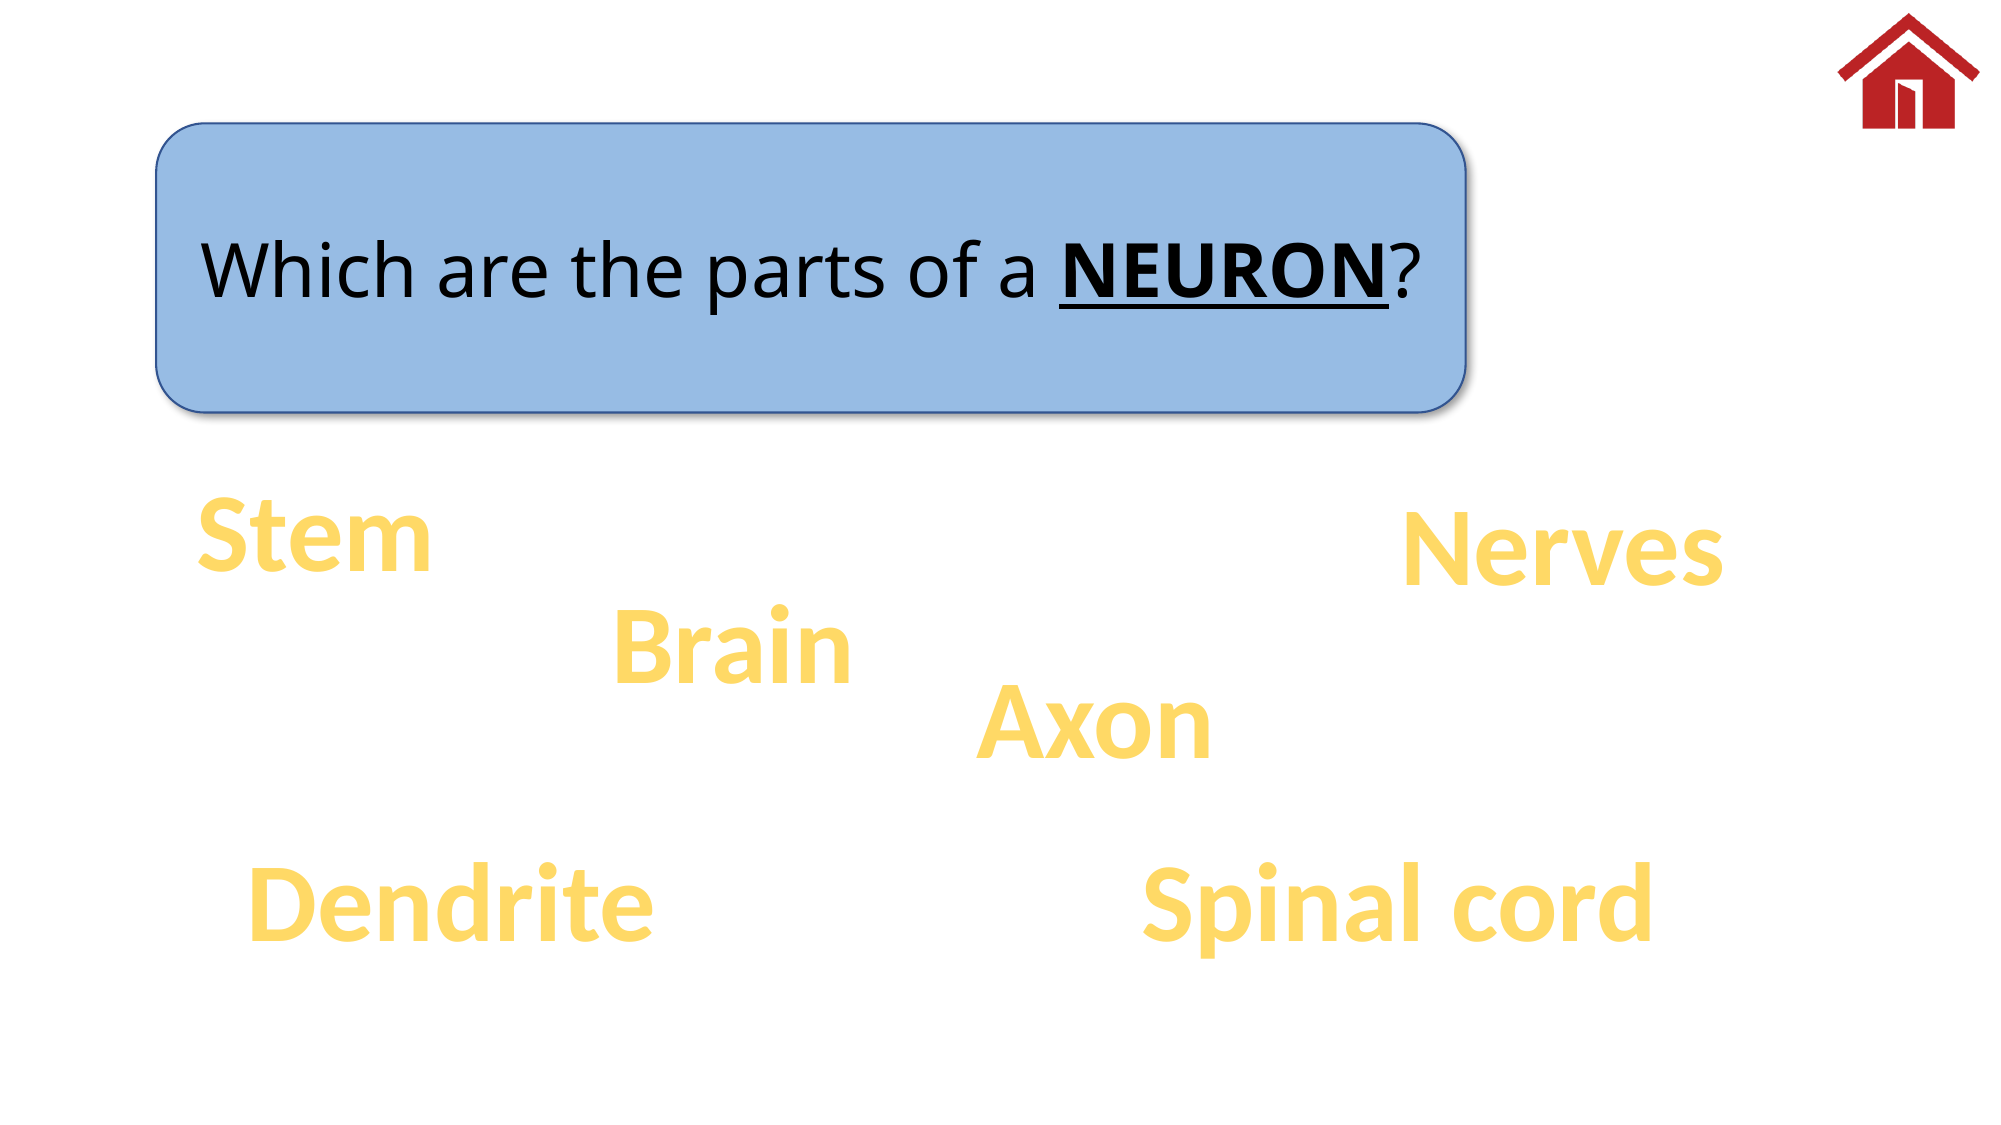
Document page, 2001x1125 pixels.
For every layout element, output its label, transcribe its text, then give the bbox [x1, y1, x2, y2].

text_box Axon [961, 638, 1230, 789]
text_box Brain [595, 563, 871, 713]
text_box Nerves [1384, 465, 1741, 616]
text_box Stem [181, 451, 451, 602]
picture [1837, 0, 1980, 142]
text_box Dendrite [231, 821, 672, 972]
text_box Which are the parts of a NEURON? [155, 122, 1467, 414]
text_box Spinal cord [1126, 821, 1673, 972]
